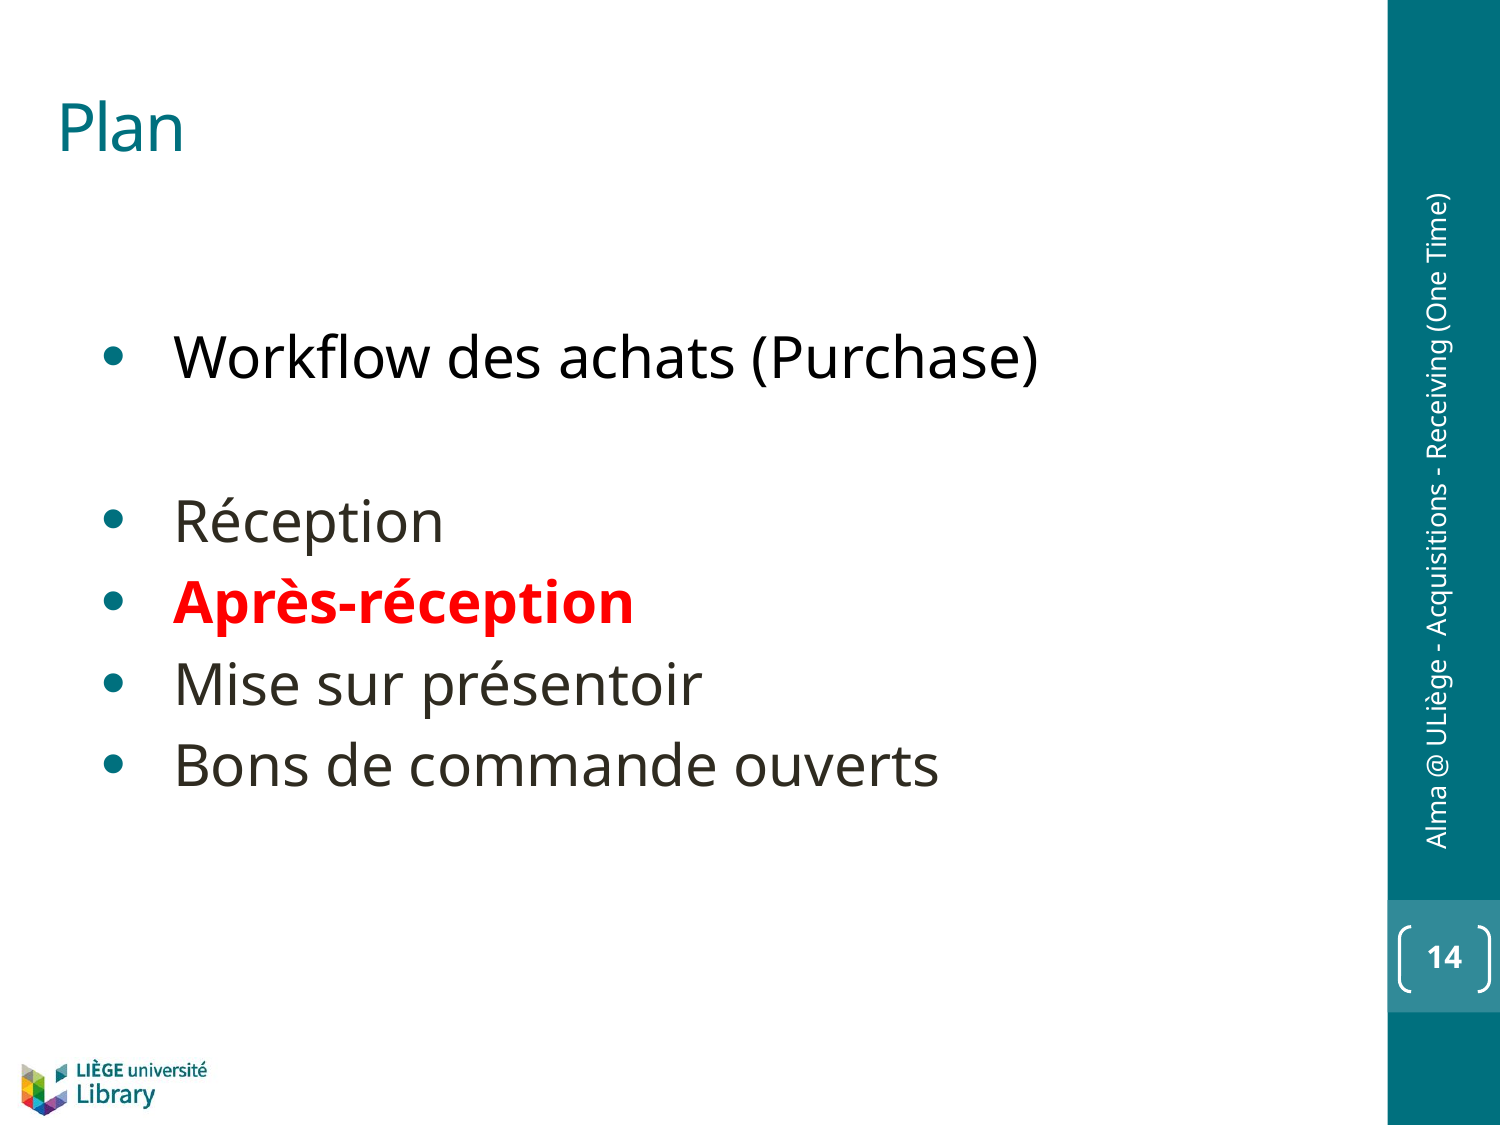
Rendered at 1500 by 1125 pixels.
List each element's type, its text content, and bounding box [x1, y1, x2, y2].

footer Alma @ ULiège - Acquisitions - Receiving (One Time) [1411, 31, 1472, 865]
picture [17, 1057, 219, 1118]
list Workflow des achats (Purchase) Réception Après-réception Mise sur présentoir Bons de commande ouverts [41, 231, 1353, 1050]
title Plan [41, 30, 1353, 219]
slide_number 14 [1397, 925, 1492, 994]
